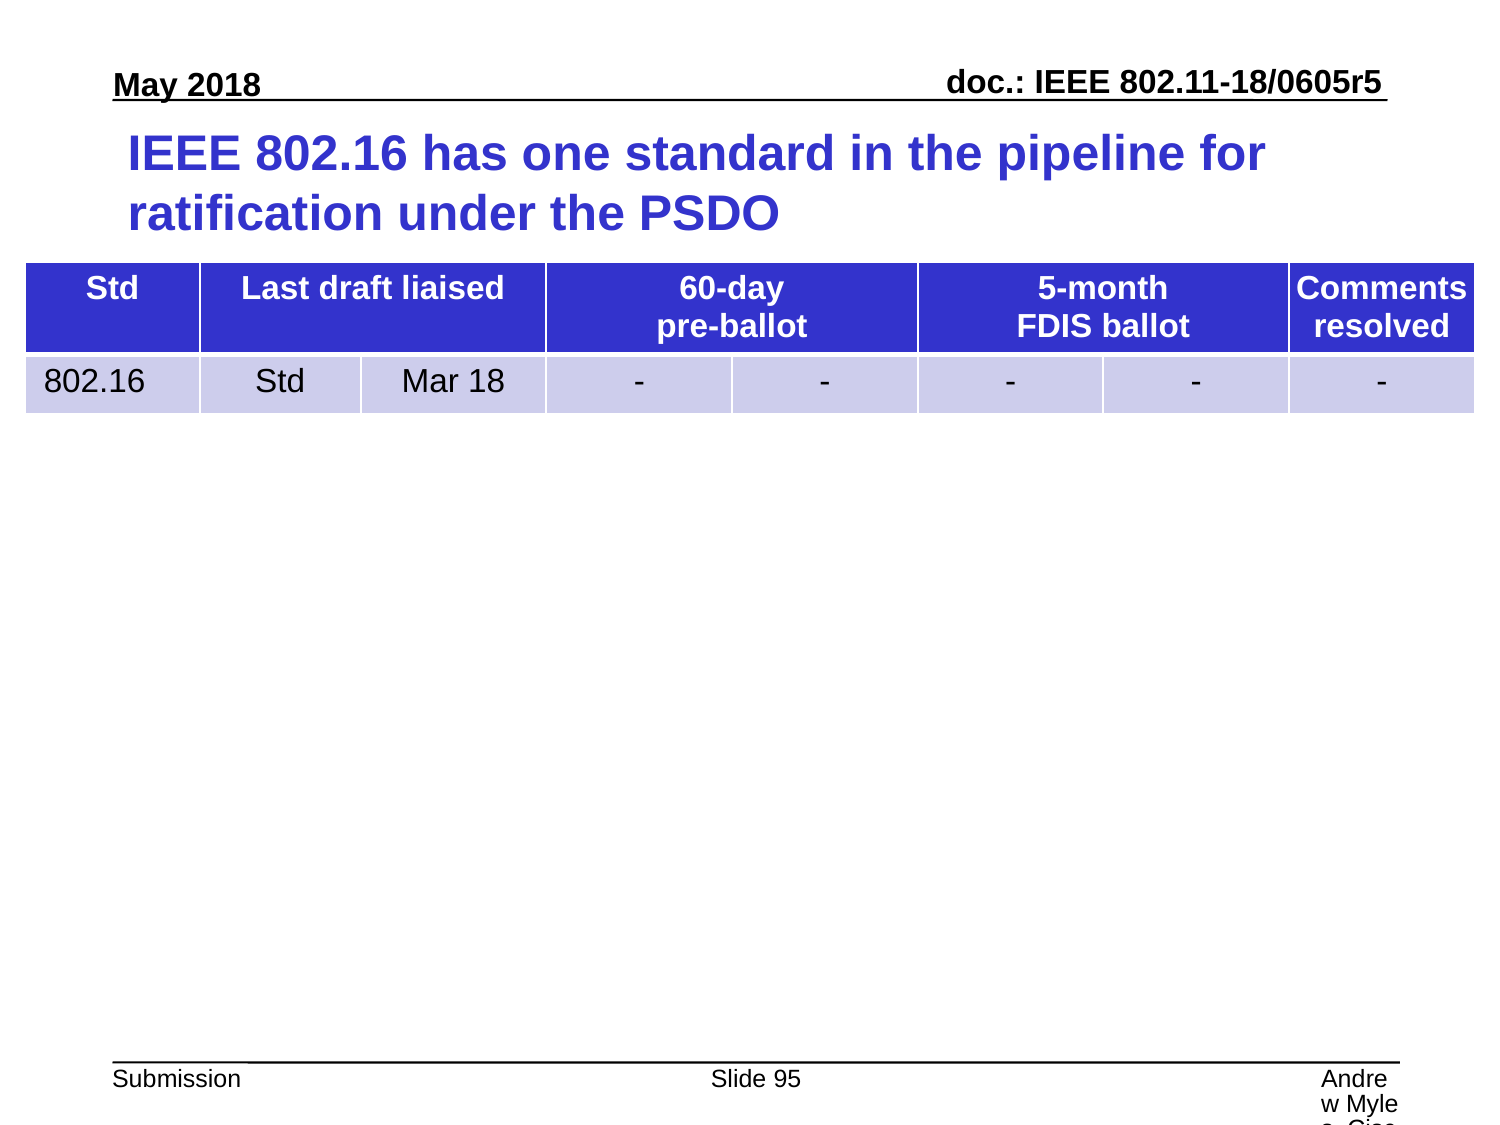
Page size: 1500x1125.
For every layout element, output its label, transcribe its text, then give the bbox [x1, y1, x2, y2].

footer Andrew Myles, Cisco [1320, 1061, 1402, 1093]
table_cell - [1290, 357, 1474, 413]
table_header Std [26, 263, 199, 352]
table_cell - [733, 357, 917, 413]
table_cell Mar 18 [362, 357, 545, 413]
table_cell Std [201, 357, 360, 413]
table_cell 802.16 [26, 357, 199, 413]
table_header 5-month FDIS ballot [919, 263, 1288, 352]
table_cell - [547, 357, 731, 413]
slide_number Slide 95 [709, 1061, 803, 1093]
table_cell - [1104, 357, 1288, 413]
table_header 60-day pre-ballot [547, 263, 917, 352]
table_header Comments resolved [1290, 263, 1474, 352]
table_cell - [919, 357, 1102, 413]
table_header Last draft liaised [201, 263, 545, 352]
title IEEE 802.16 has one standard in the pipeline for ratification under the PSDO [112, 112, 1388, 262]
